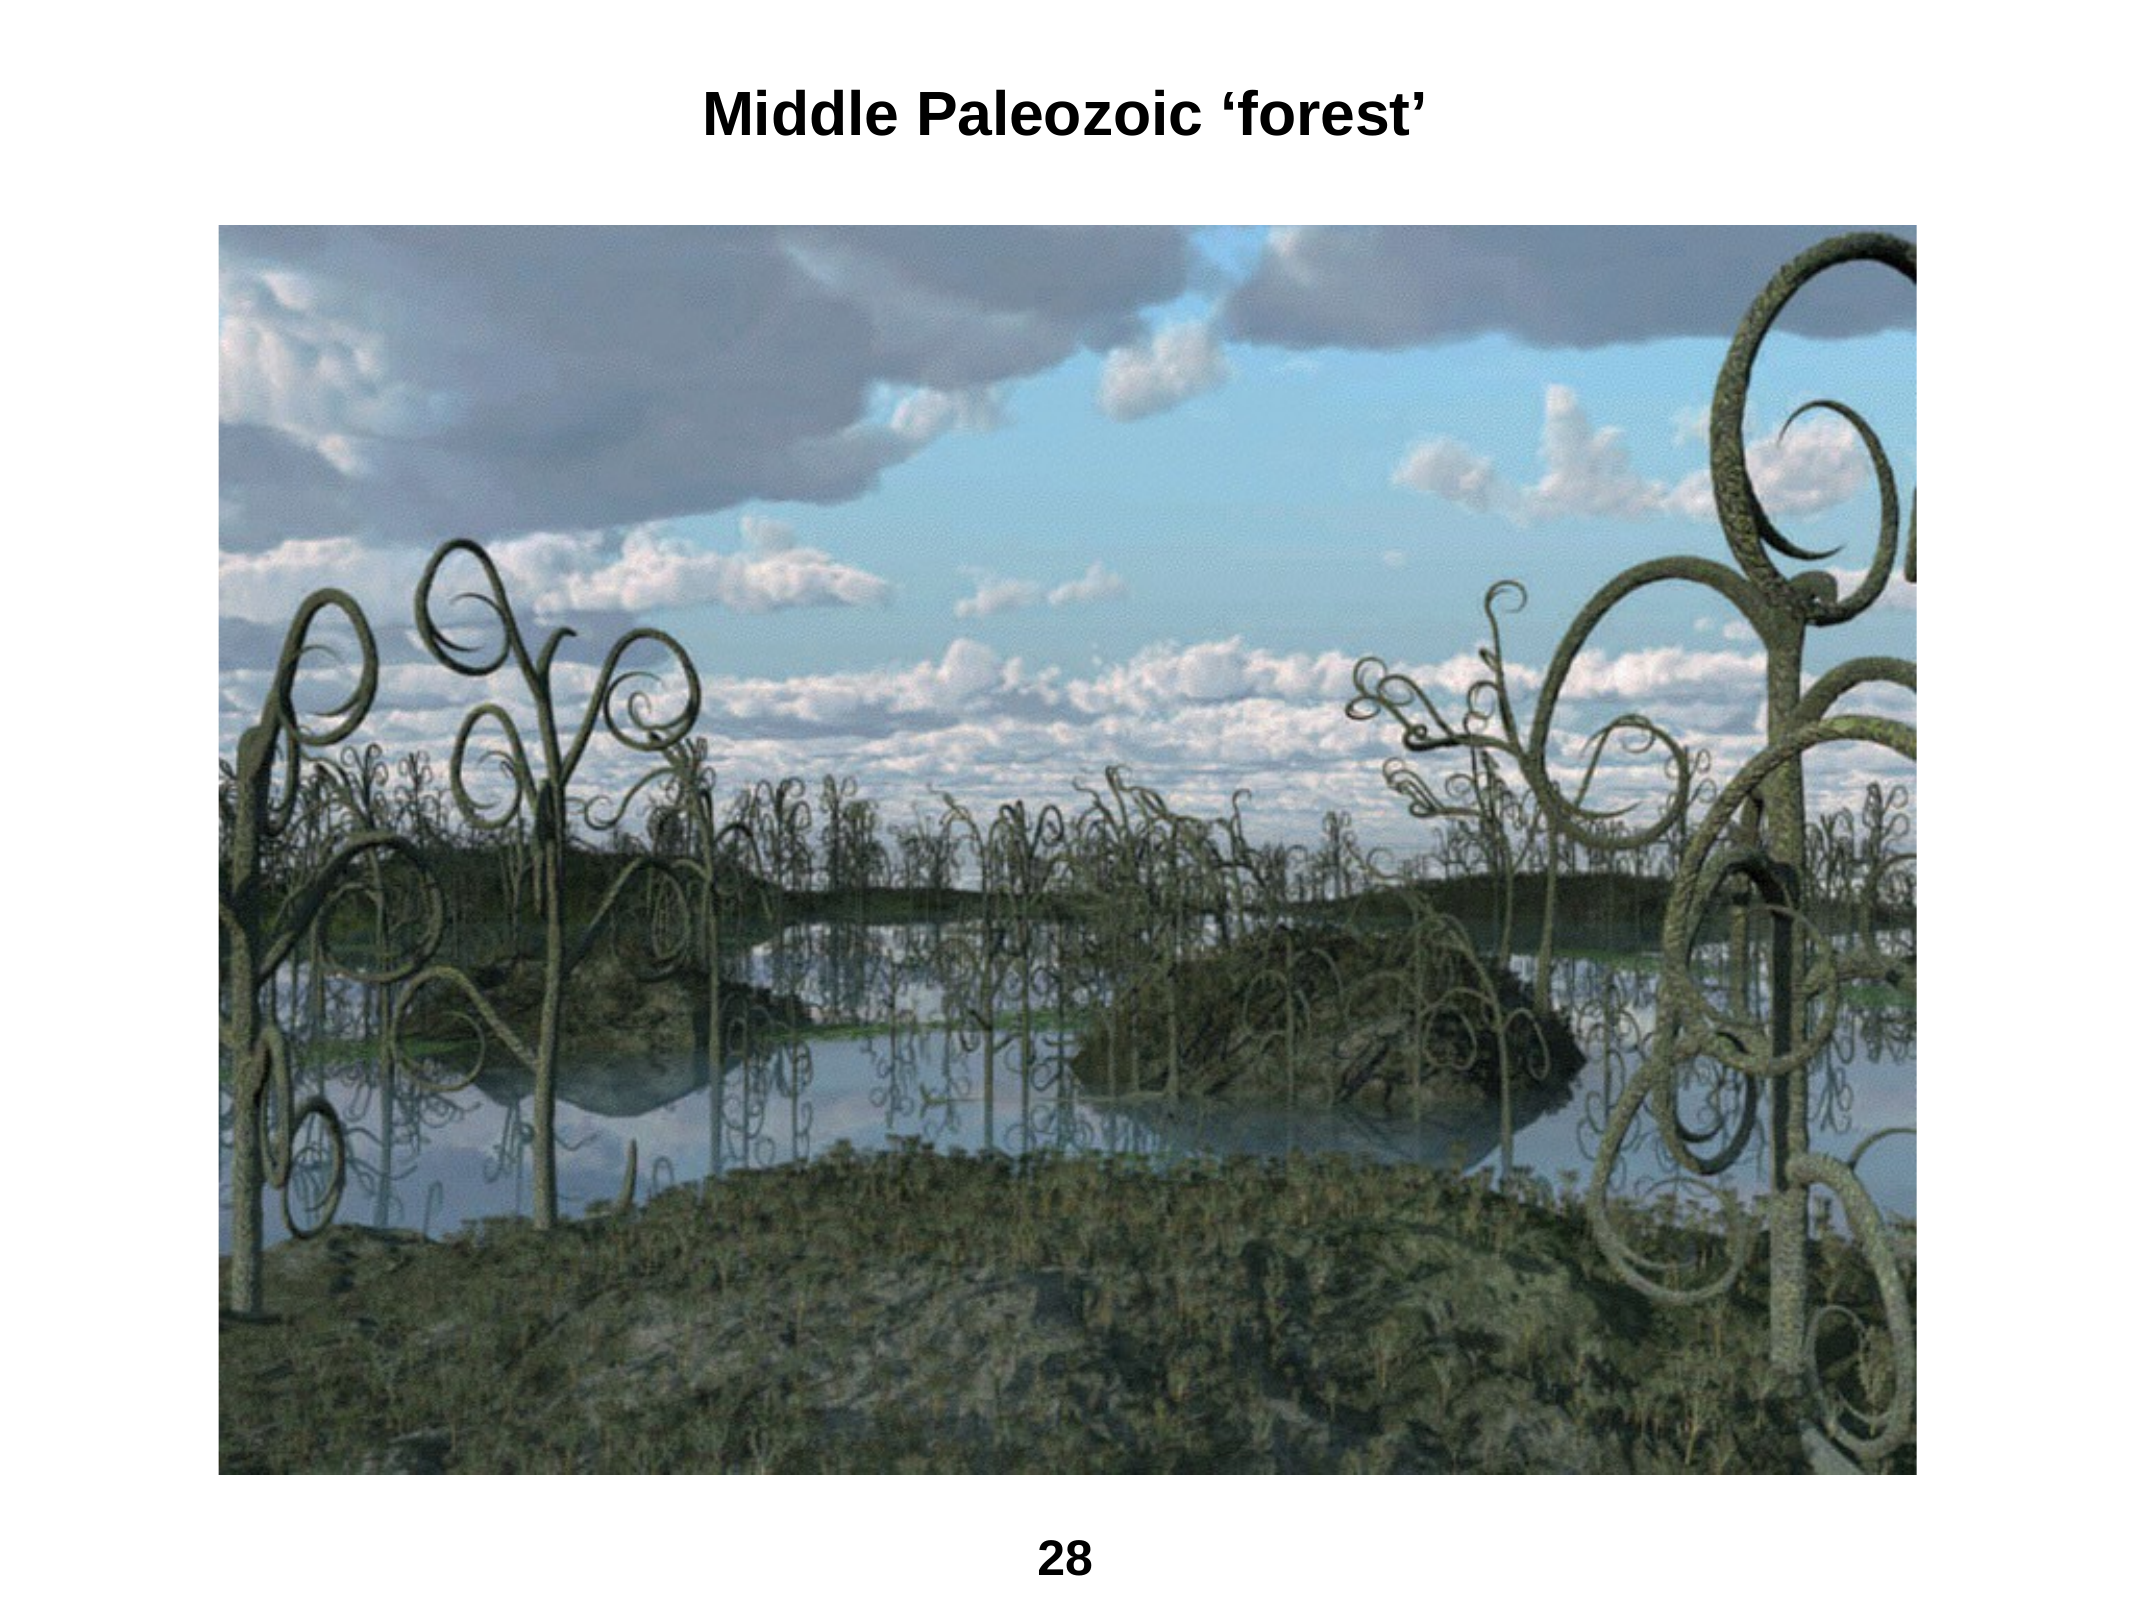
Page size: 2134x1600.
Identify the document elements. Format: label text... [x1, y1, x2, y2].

text_box [218, 225, 1917, 1475]
title Middle Paleozoic ‘forest’ [699, 70, 1434, 225]
slide_number 28 [1033, 1534, 1098, 1600]
